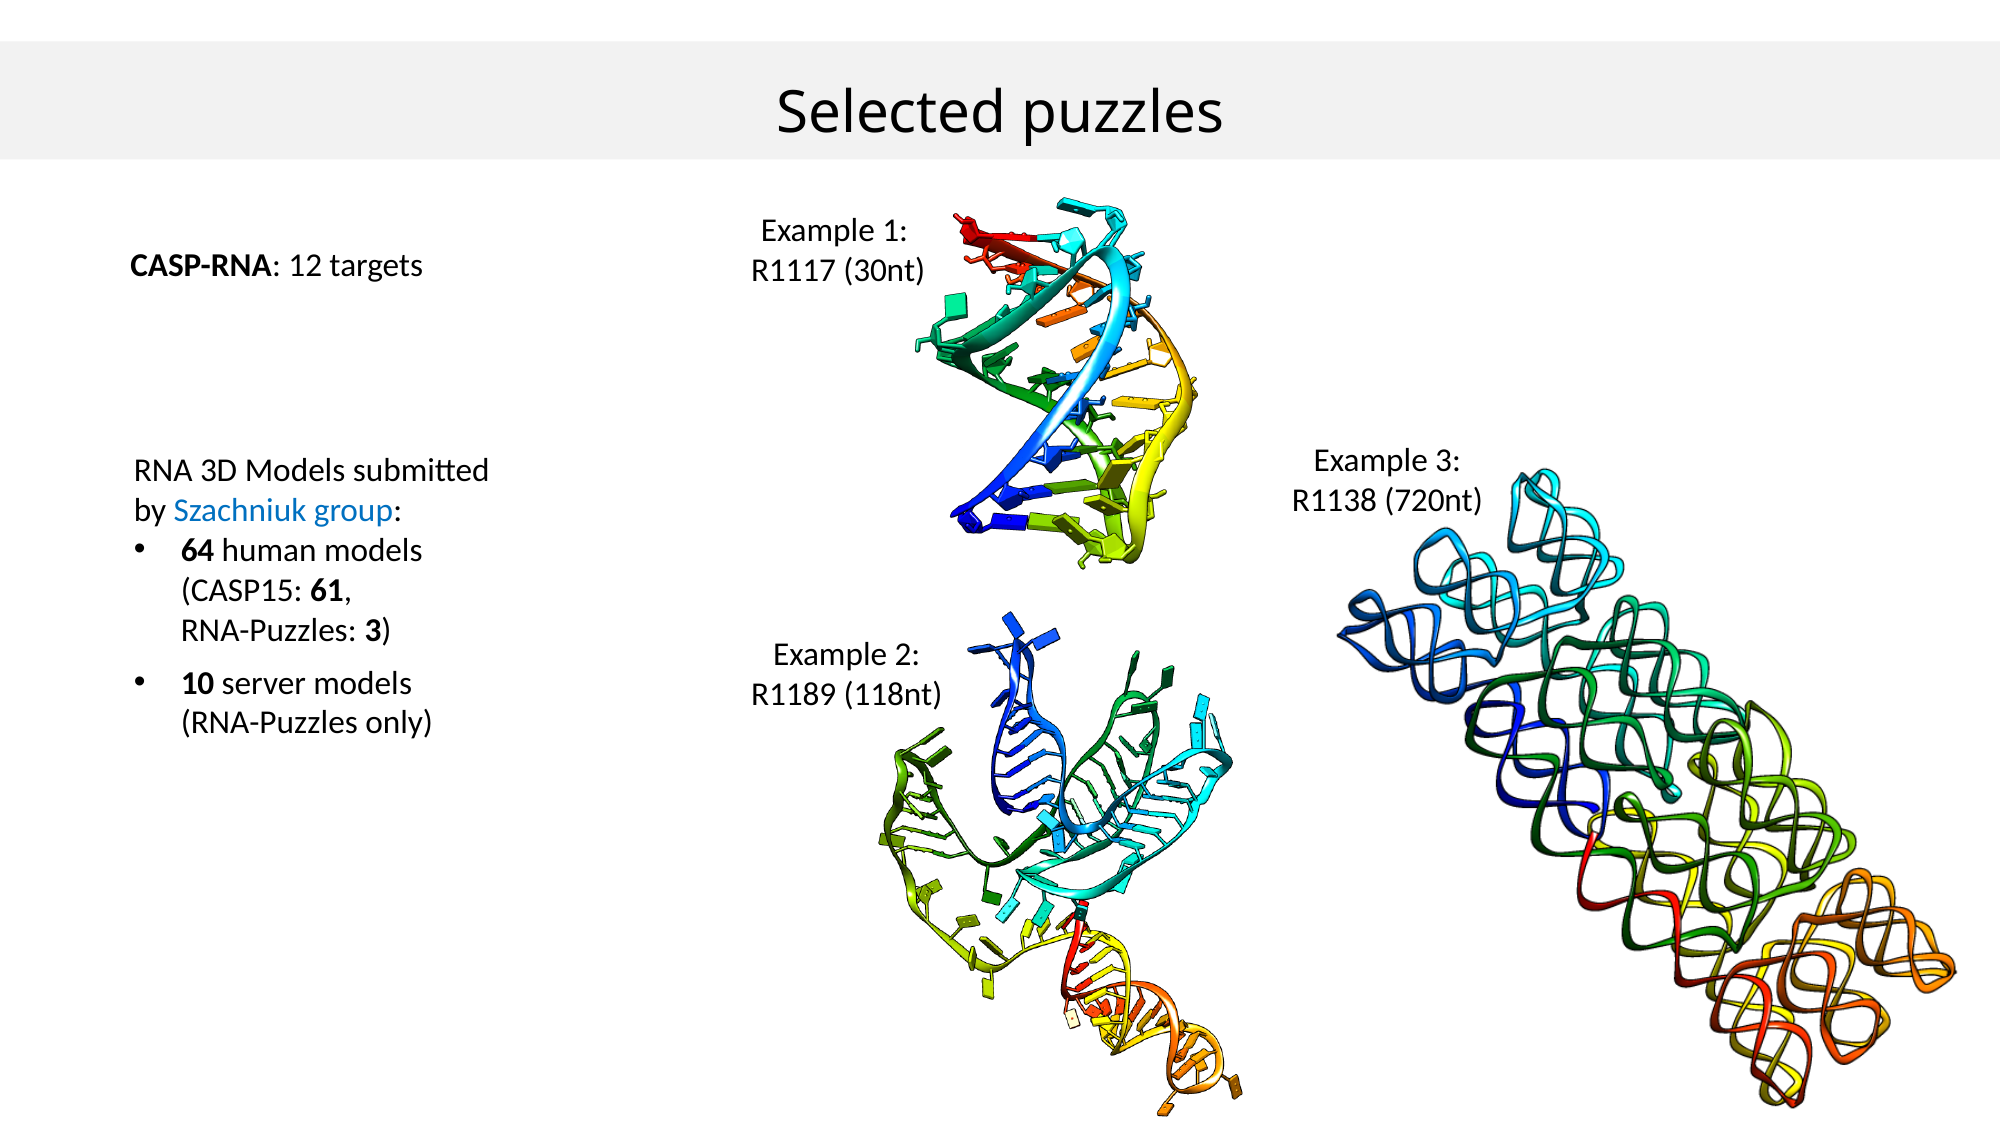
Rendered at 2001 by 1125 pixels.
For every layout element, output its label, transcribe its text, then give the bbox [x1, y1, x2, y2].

picture [866, 167, 1252, 1125]
text_box RNA 3D Models submitted by Szachniuk group: 64 human models (CASP15: 61, RNA-Puzzles: 3) 10 server models (RNA-Puzzles only) [119, 441, 521, 748]
text_box Example 1: R1117 (30nt) [736, 201, 886, 296]
picture [1321, 430, 2000, 1123]
text_box Example 3: R1138 (720nt) [1277, 430, 1321, 526]
text_box CASP-RNA: 12 targets [115, 236, 602, 291]
text_box Example 2: R1189 (118nt) [736, 624, 866, 720]
text_box Selected puzzles [0, 41, 2000, 160]
